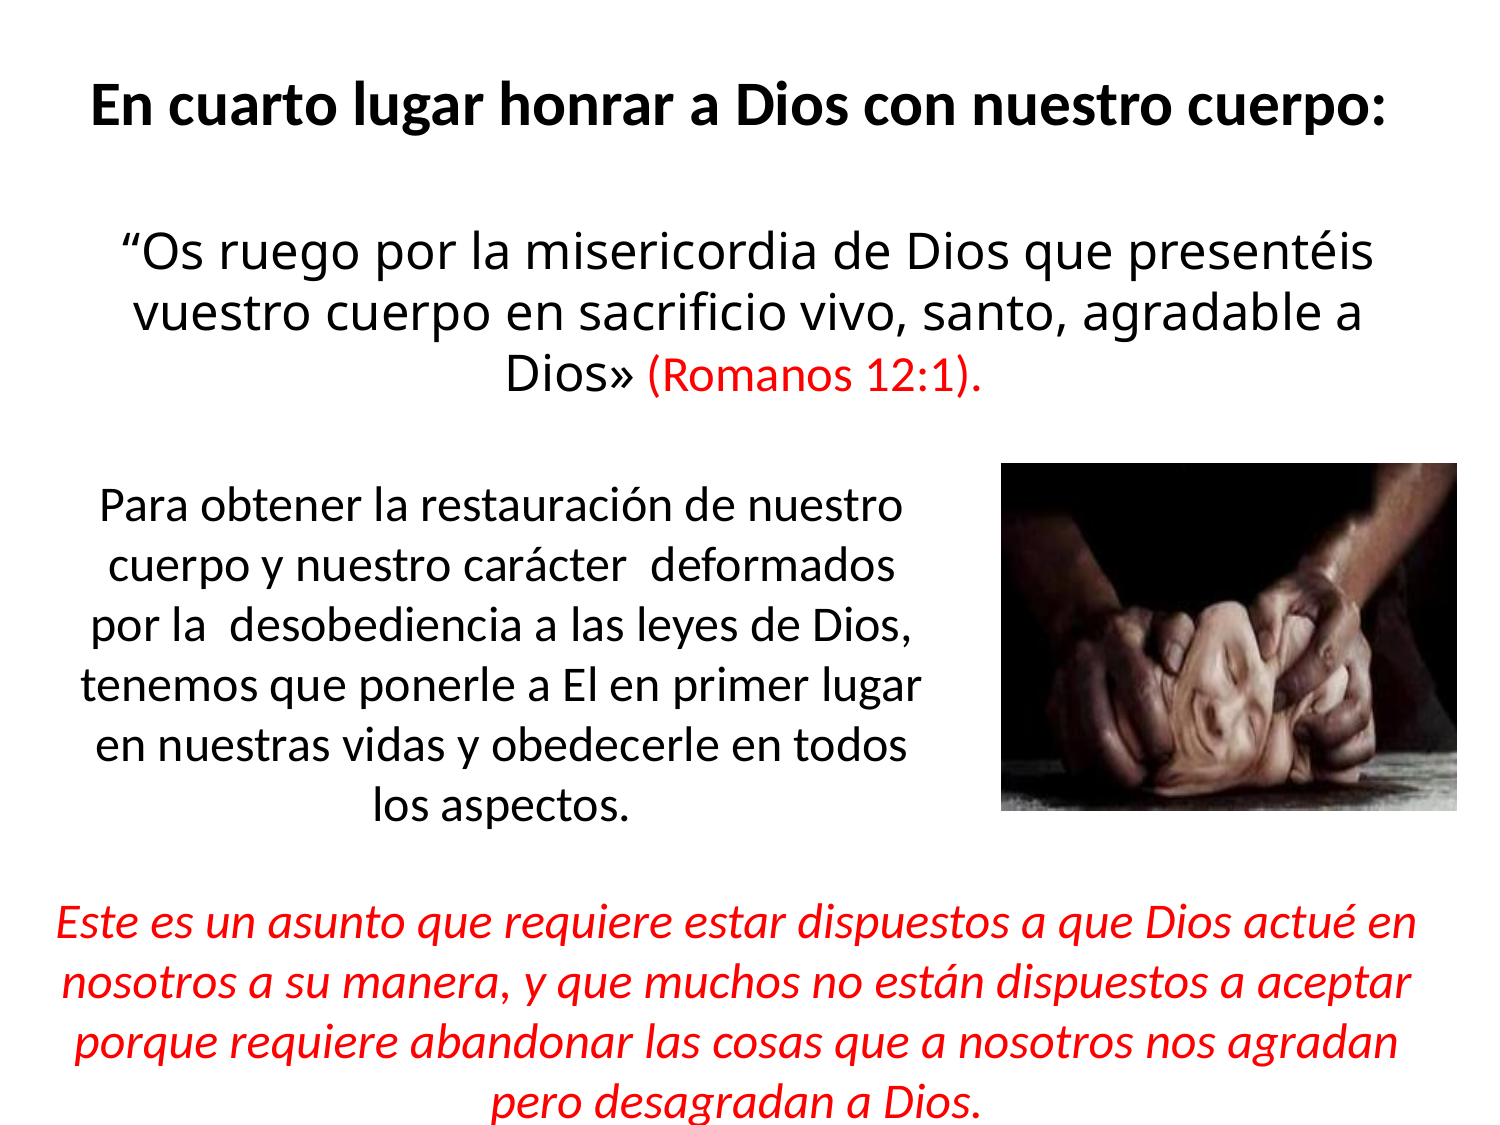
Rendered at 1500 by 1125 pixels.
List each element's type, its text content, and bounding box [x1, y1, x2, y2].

text_box Este es un asunto que requiere estar dispuestos a que Dios actué en nosotros a su manera, y que muchos no están dispuestos a aceptar porque requiere abandonar las cosas que a nosotros nos agradan pero desagradan a Dios. [17, 881, 1457, 1125]
text_box Para obtener la restauración de nuestro cuerpo y nuestro carácter deformados por la desobediencia a las leyes de Dios, tenemos que ponerle a El en primer lugar en nuestras vidas y obedecerle en todos los aspectos. [64, 463, 939, 839]
picture [1000, 463, 1457, 811]
list En cuarto lugar honrar a Dios con nuestro cuerpo: “Os ruego por la misericordia de Dios que presentéis vuestro cuerpo en sacrificio vivo, santo, agradable a Dios» (Romanos 12:1). [75, 54, 1425, 433]
